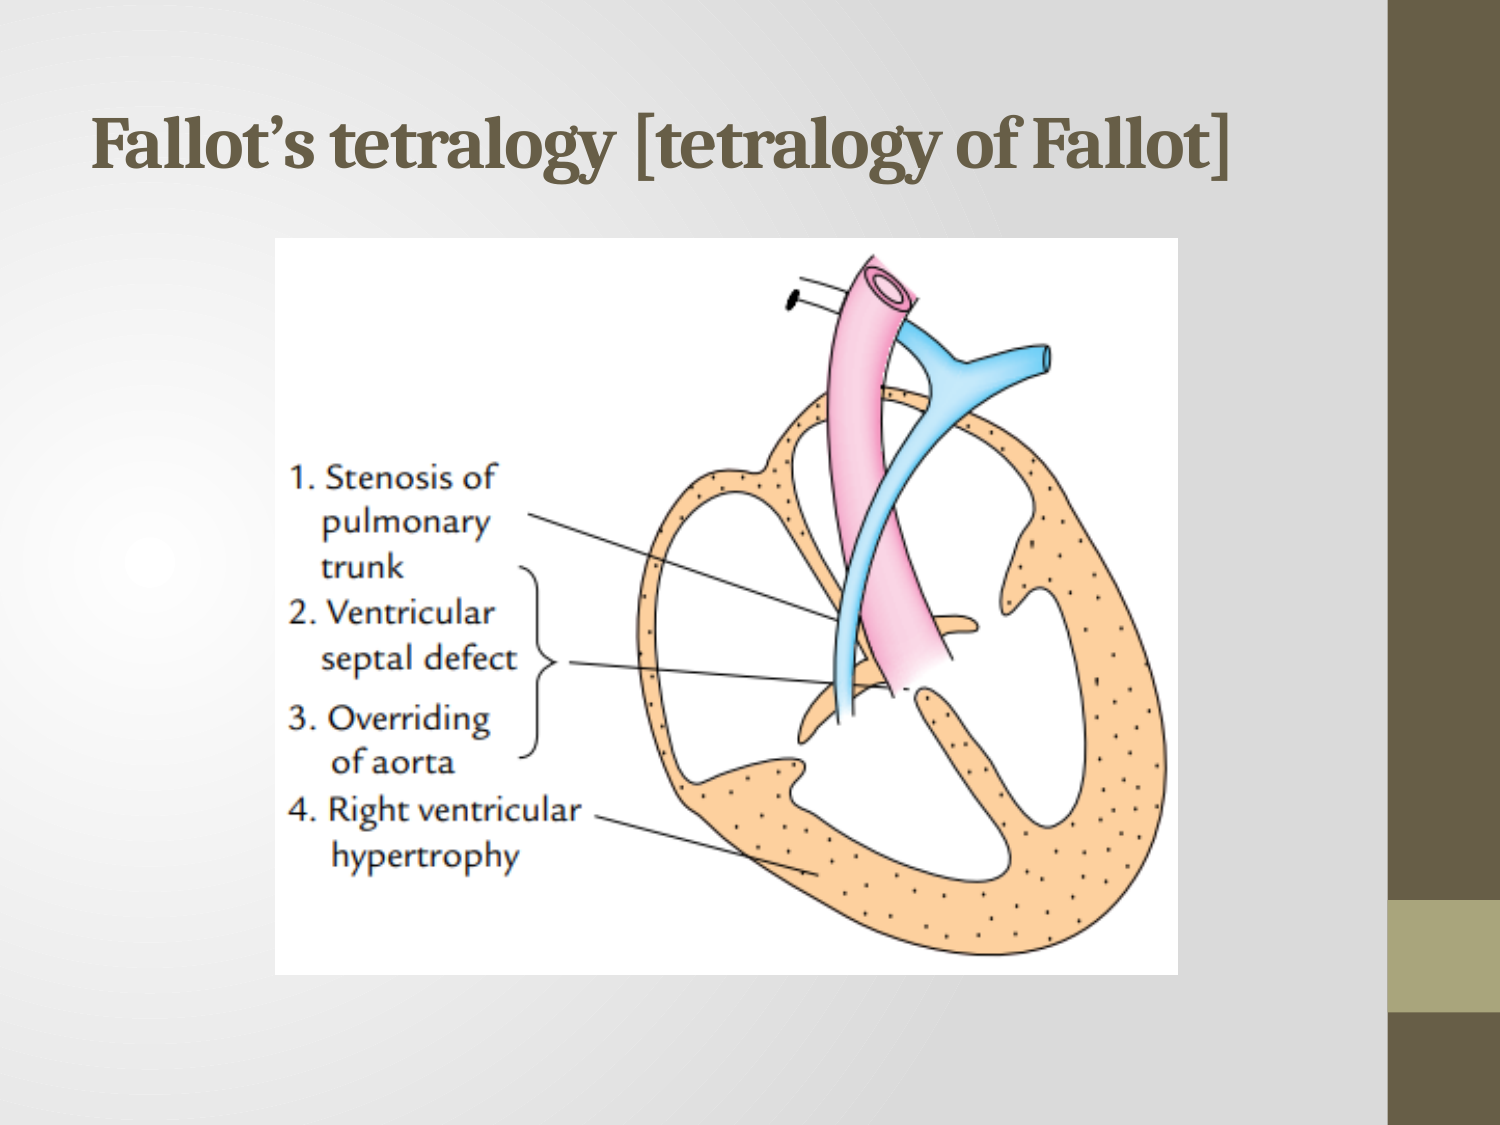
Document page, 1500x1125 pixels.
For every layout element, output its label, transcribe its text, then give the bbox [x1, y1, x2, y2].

title Fallot’s tetralogy [tetralogy of Fallot] [75, 45, 1325, 233]
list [274, 237, 1178, 976]
